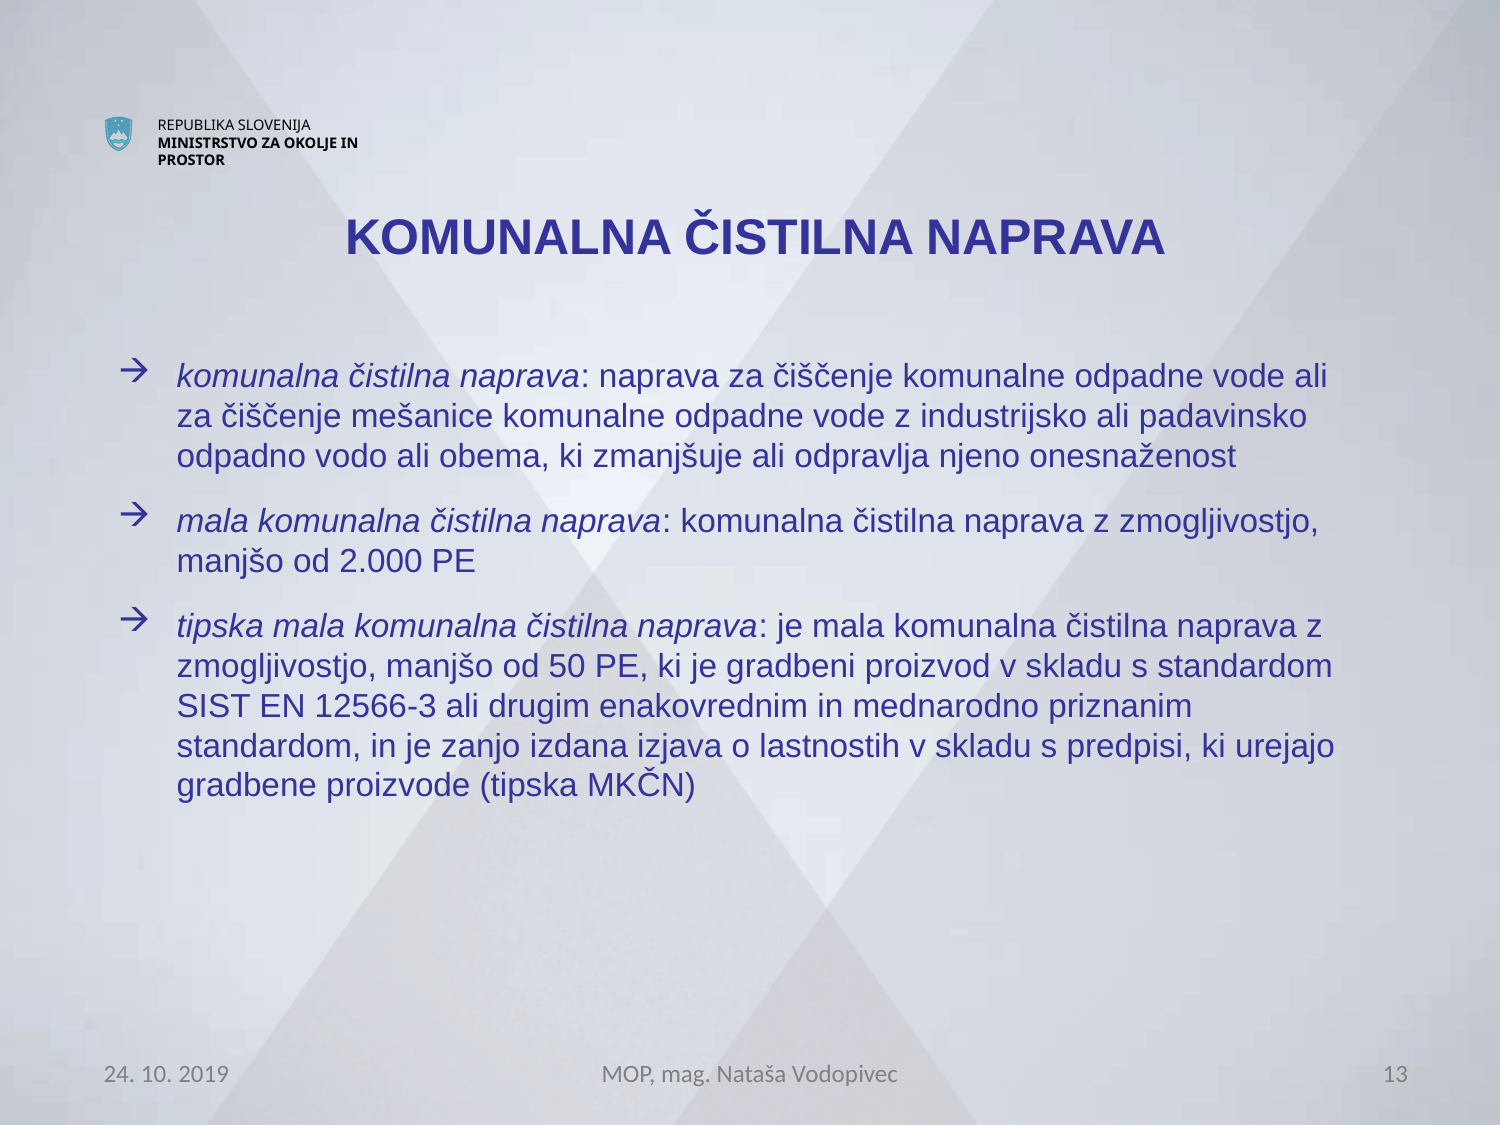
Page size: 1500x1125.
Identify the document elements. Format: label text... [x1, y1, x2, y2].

picture [0, 0, 1500, 1125]
slide_number 24. 10. 2019 [88, 1042, 334, 1103]
text_box [135, 338, 1471, 976]
slide_number 13 [1204, 1042, 1424, 1103]
footer MOP, mag. Nataša Vodopivec [512, 1042, 988, 1103]
text_box komunalna čistilna naprava: naprava za čiščenje komunalne odpadne vode ali za čiščenje mešanice komunalne odpadne vode z industrijsko ali padavinsko odpadno vodo ali obema, ki zmanjšuje ali odpravlja njeno onesnaženost mala komunalna čistilna naprava: komunalna čistilna naprava z zmogljivostjo, manjšo od 2.000 PE tipska mala komunalna čistilna naprava: je mala komunalna čistilna naprava z zmogljivostjo, manjšo od 50 PE, ki je gradbeni proizvod v skladu s standardom SIST EN 12566-3 ali drugim enakovrednim in mednarodno priznanim standardom, in je zanjo izdana izjava o lastnostih v skladu s predpisi, ki urejajo gradbene proizvode (tipska MKČN) [118, 354, 1359, 1004]
title KOMUNALNA ČISTILNA NAPRAVA [88, 177, 1424, 292]
